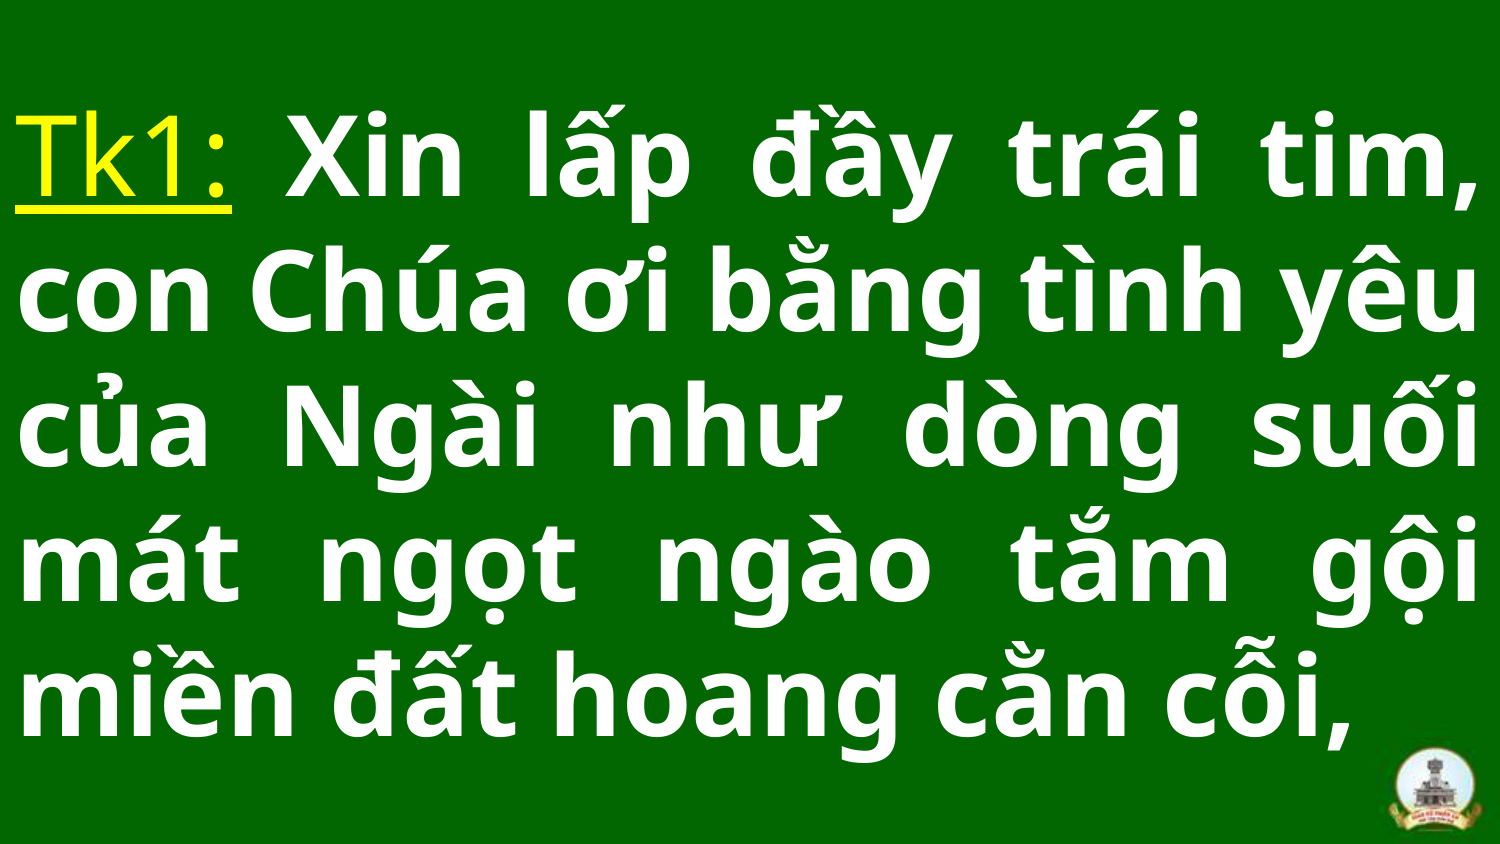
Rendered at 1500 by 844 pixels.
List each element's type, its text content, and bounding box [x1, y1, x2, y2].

title Tk1: Xin lấp đầy trái tim, con Chúa ơi bằng tình yêu của Ngài như dòng suối mát ngọt ngào tắm gội miền đất hoang cằn cỗi, [0, 0, 1500, 844]
